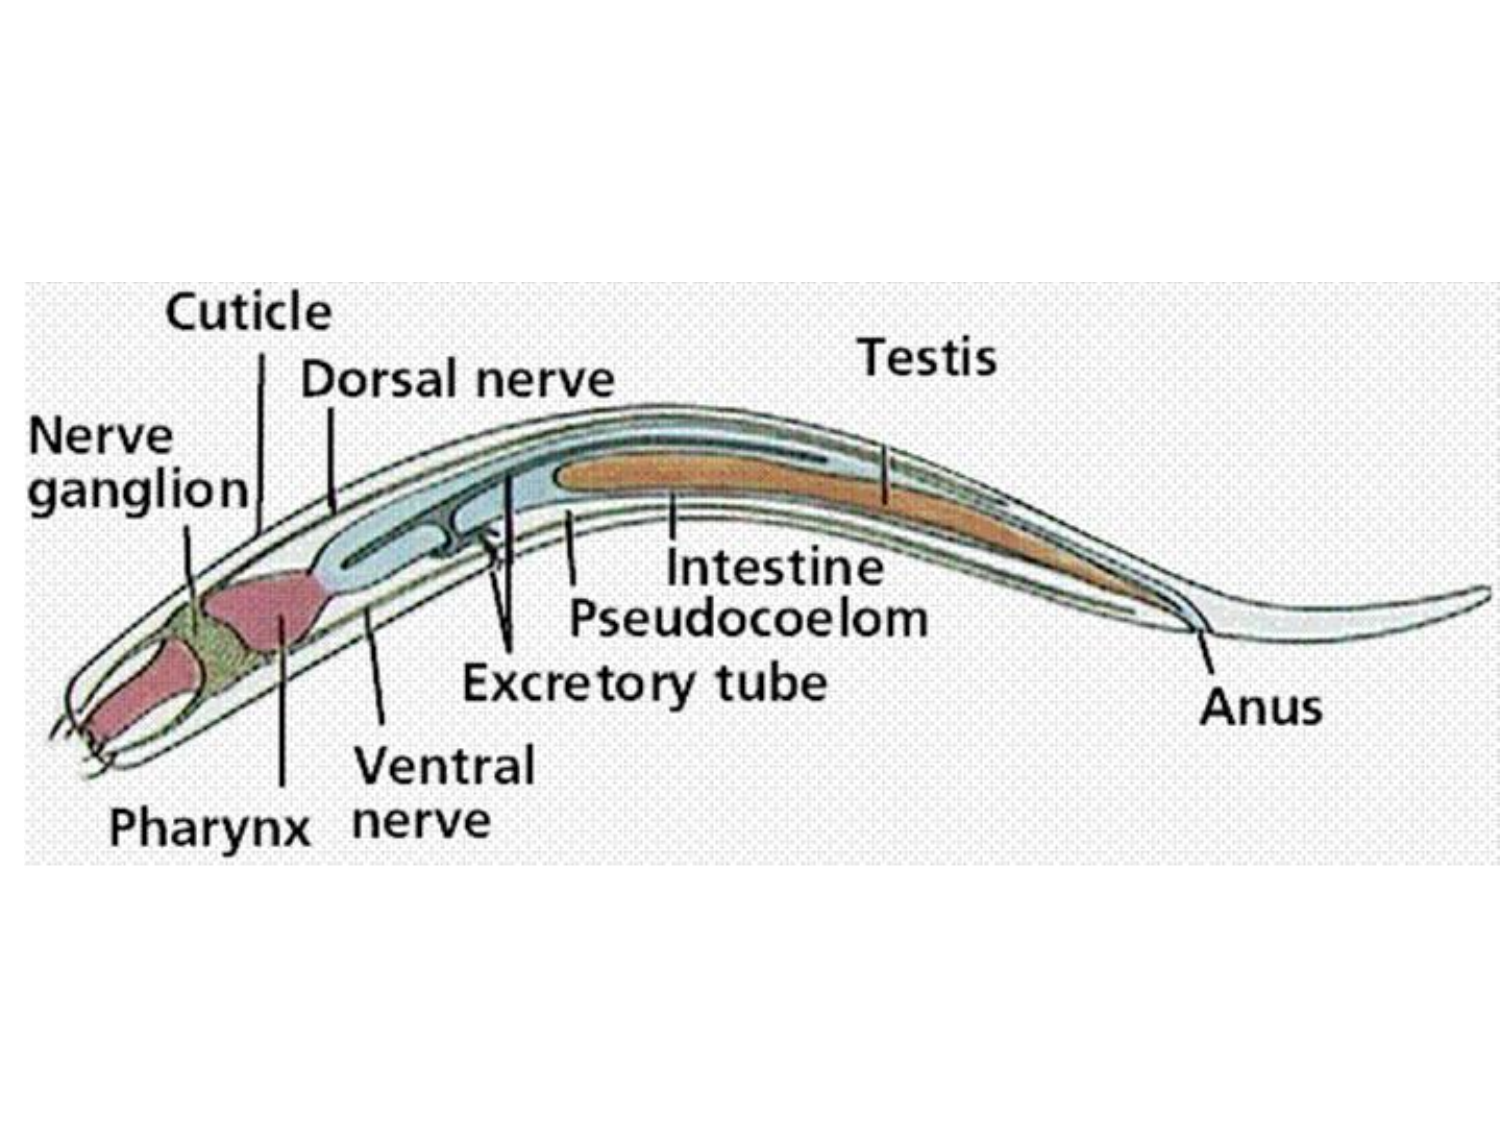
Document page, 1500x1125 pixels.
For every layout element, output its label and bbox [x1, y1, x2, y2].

picture [24, 282, 1500, 869]
